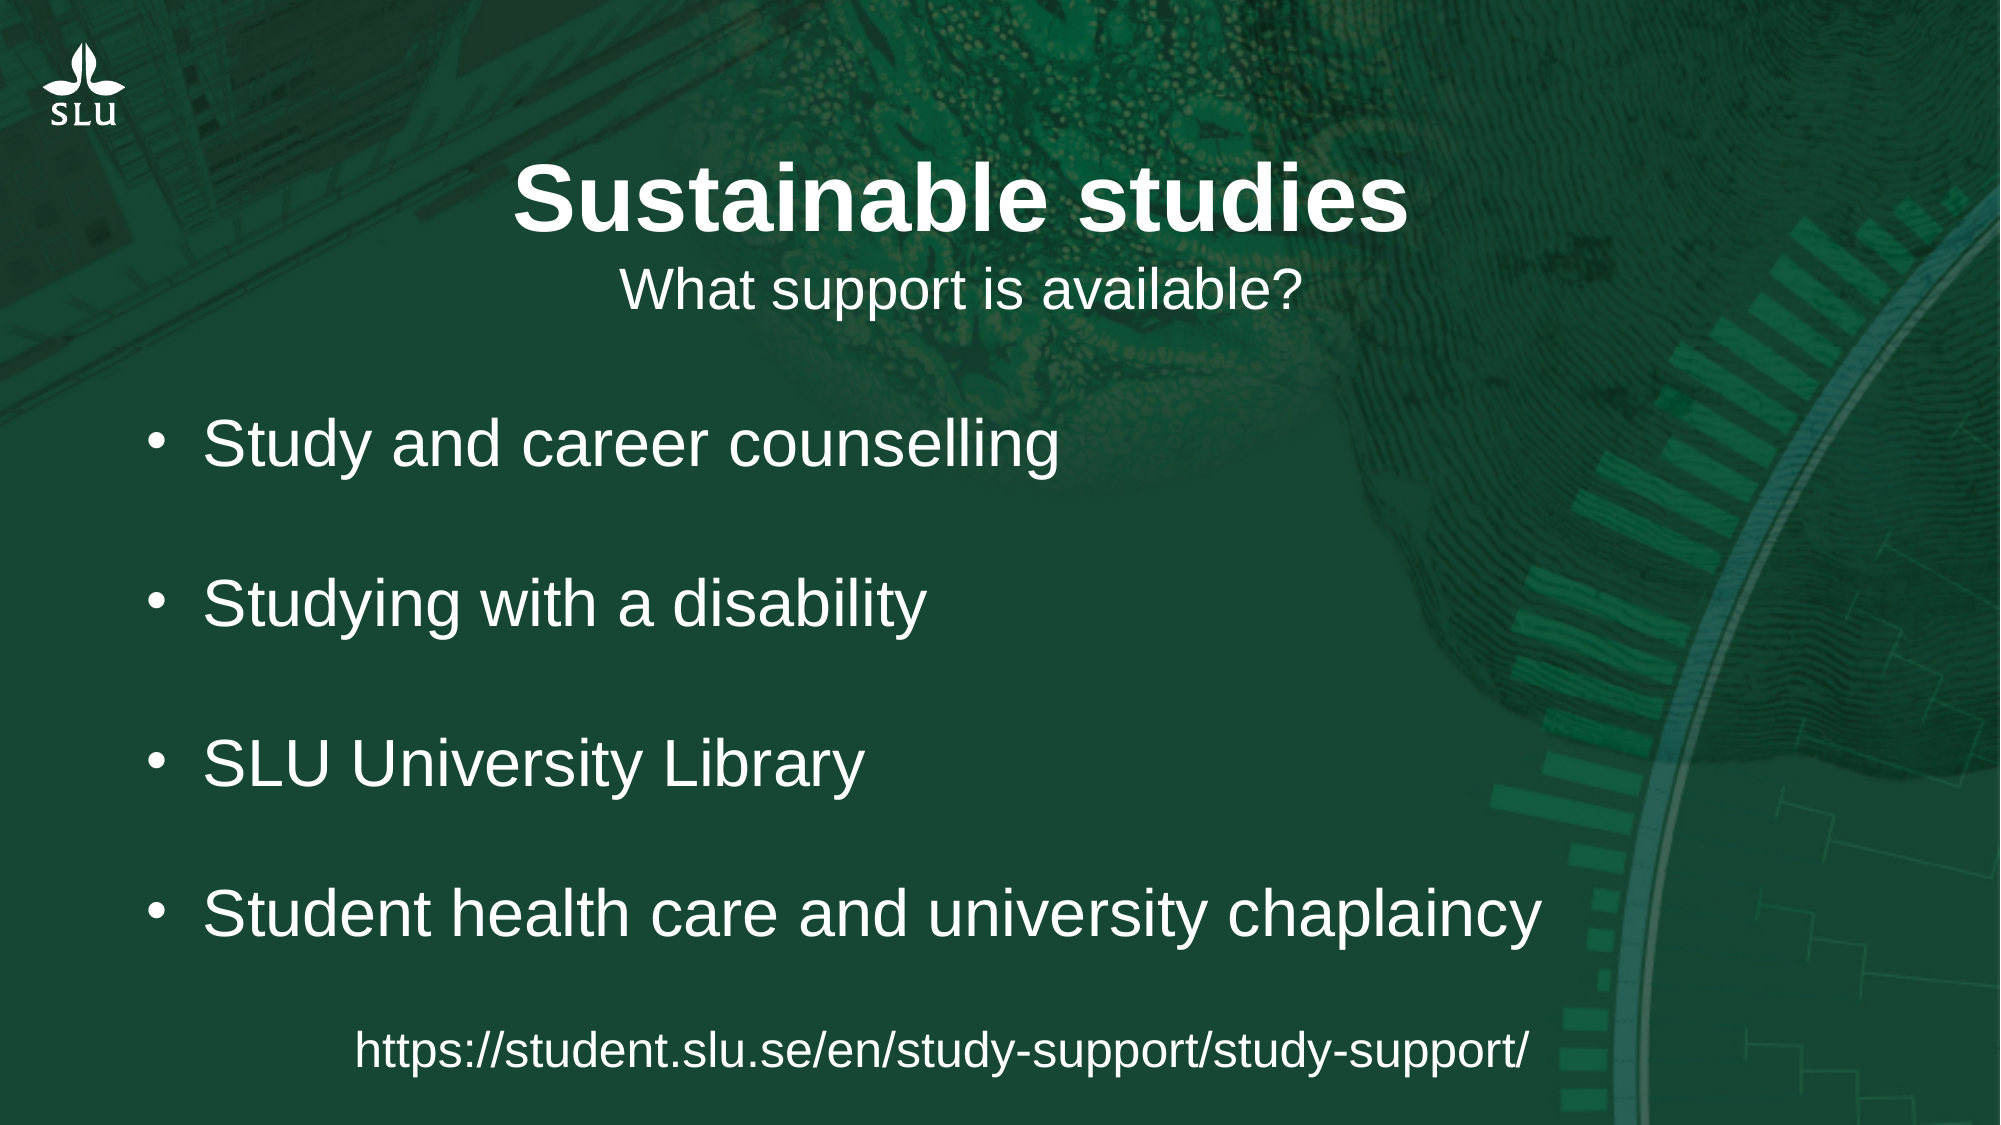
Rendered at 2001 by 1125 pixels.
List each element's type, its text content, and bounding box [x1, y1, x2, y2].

subtitle What support is available? [212, 250, 1713, 339]
text_box https://student.slu.se/en/study-support/study-support/ [339, 1009, 1546, 1085]
text_box Study and career counselling Studying with a disability SLU University Library Student health care and university chaplaincy [146, 339, 1864, 959]
text_box Sustainable studies [212, 72, 1713, 250]
picture [0, 0, 2000, 1125]
